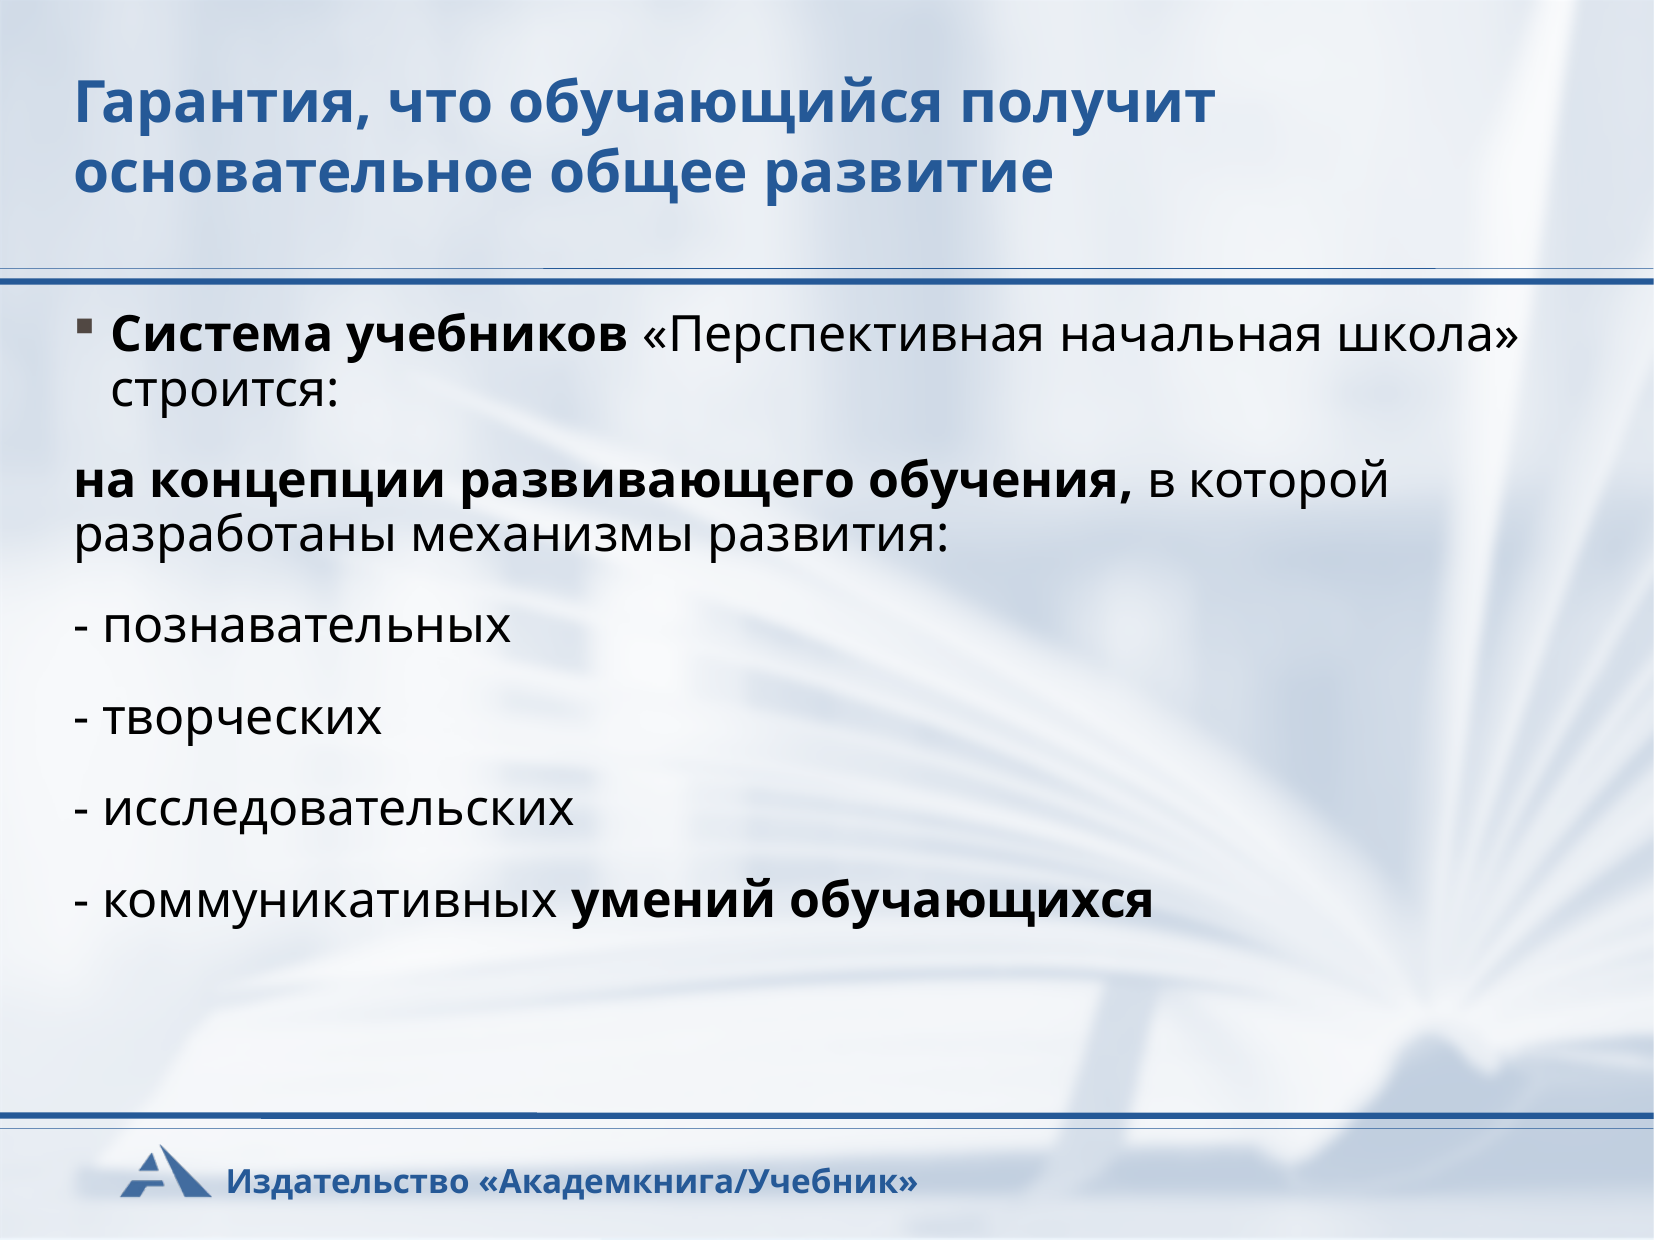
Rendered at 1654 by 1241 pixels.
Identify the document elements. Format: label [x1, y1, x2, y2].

text_box [0, 0, 1654, 1241]
